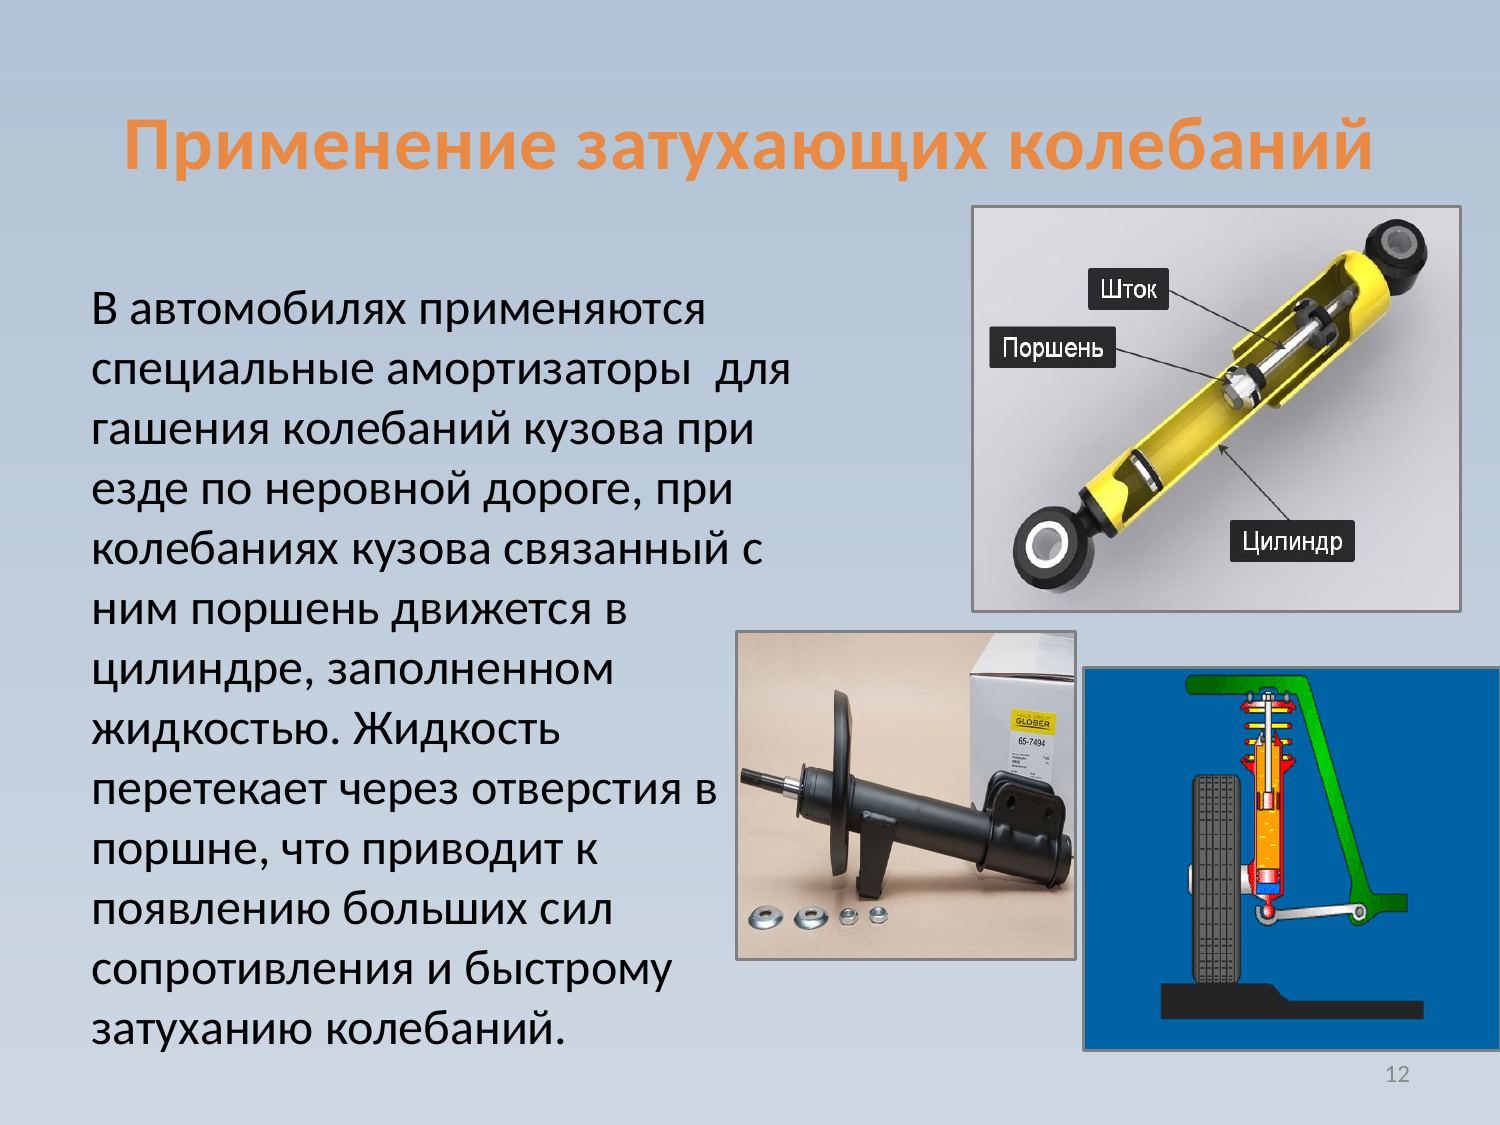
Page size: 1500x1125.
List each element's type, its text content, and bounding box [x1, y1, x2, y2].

picture [974, 207, 1459, 610]
slide_number 12 [1074, 1042, 1425, 1103]
text_box В автомобилях применяются специальные амортизаторы для гашения колебаний кузова при езде по неровной дороге, при колебаниях кузова связанный с ним поршень движется в цилиндре, заполненном жидкостью. Жидкость перетекает через отверстия в поршне, что приводит к появлению больших сил сопротивления и быстрому затуханию колебаний. [76, 267, 821, 1107]
picture [737, 633, 1074, 959]
picture [1085, 668, 1500, 1049]
title Применение затухающих колебаний [75, 45, 1425, 233]
